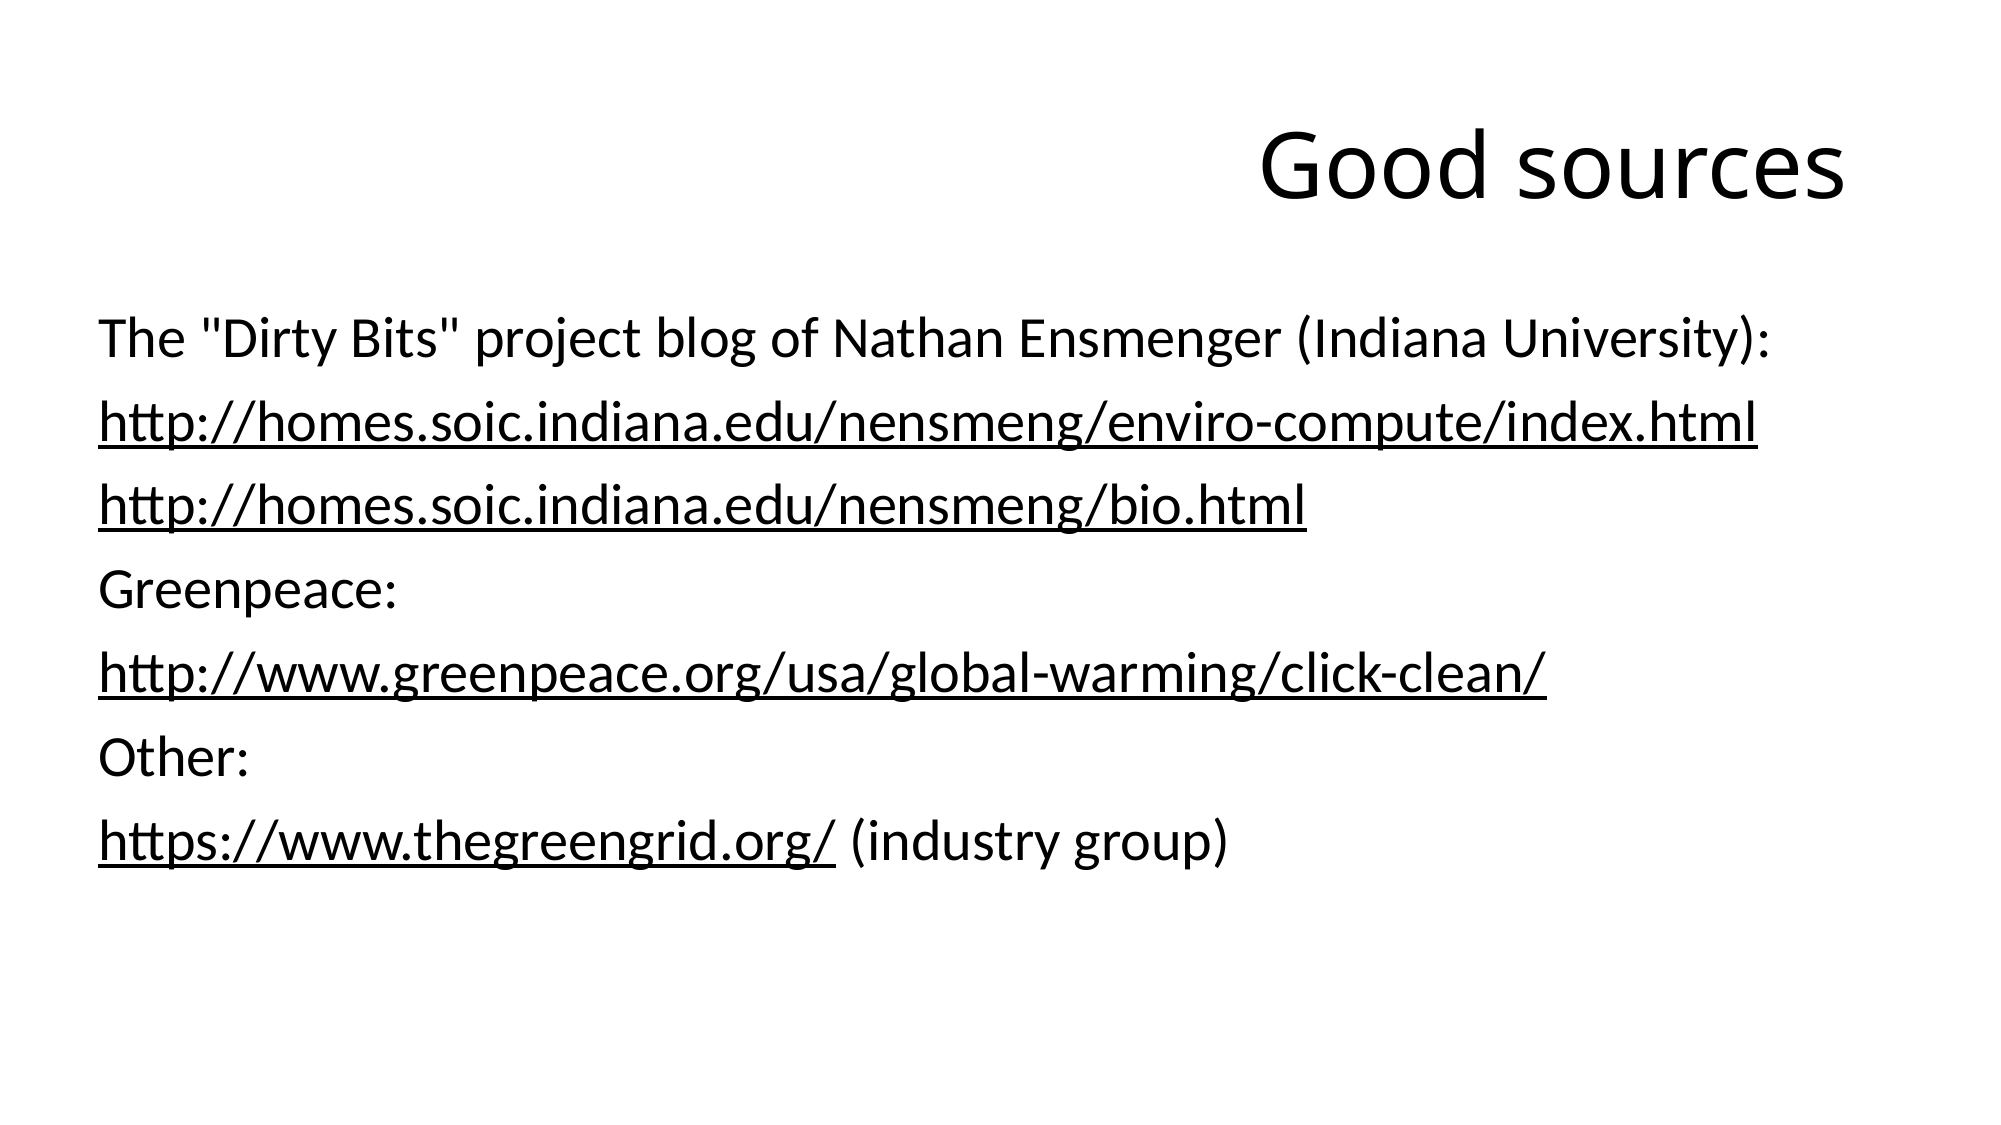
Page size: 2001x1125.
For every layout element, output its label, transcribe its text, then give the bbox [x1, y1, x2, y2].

list The "Dirty Bits" project blog of Nathan Ensmenger (Indiana University): http://homes.soic.indiana.edu/nensmeng/enviro-compute/index.html http://homes.soic.indiana.edu/nensmeng/bio.html Greenpeace: http://www.greenpeace.org/usa/global-warming/click-clean/ Other: https://www.thegreengrid.org/ (industry group) [83, 299, 1950, 1014]
title Good sources [137, 59, 1863, 278]
